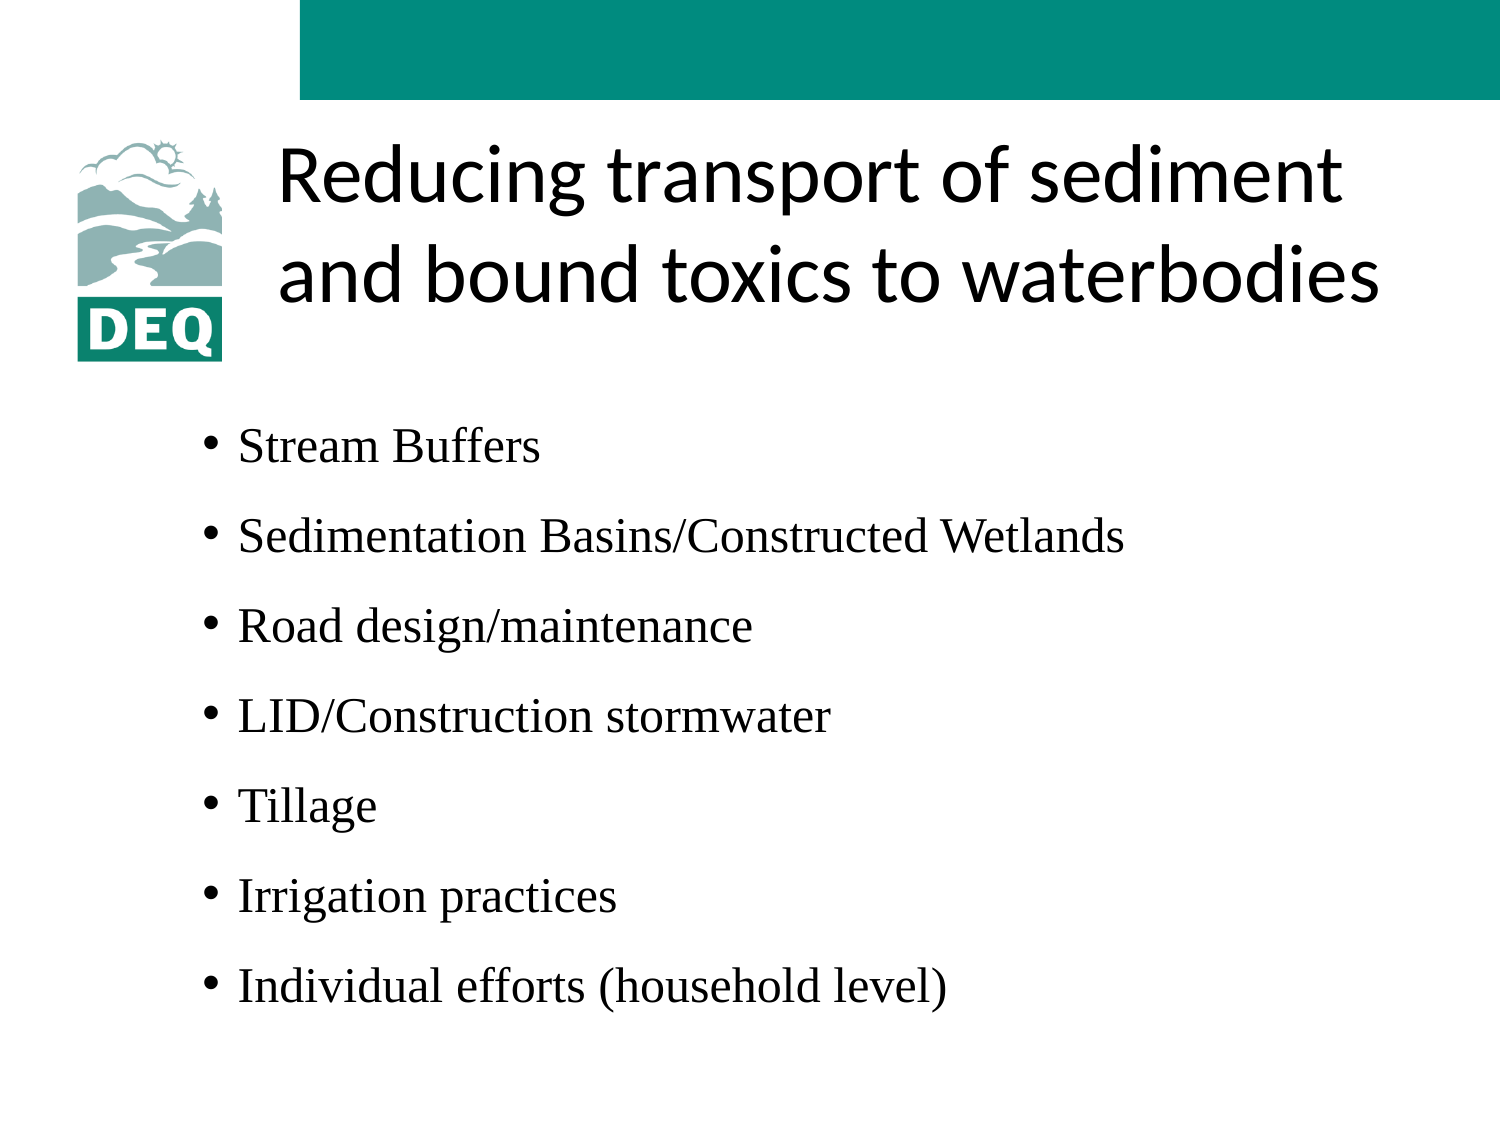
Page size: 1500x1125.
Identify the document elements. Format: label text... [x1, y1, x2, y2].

title Reducing transport of sediment and bound toxics to waterbodies [262, 124, 1463, 313]
text_box Stream Buffers Sedimentation Basins/Constructed Wetlands Road design/maintenance LID/Construction stormwater Tillage Irrigation practices Individual efforts (household level) [187, 374, 1375, 1020]
picture [75, 137, 222, 363]
